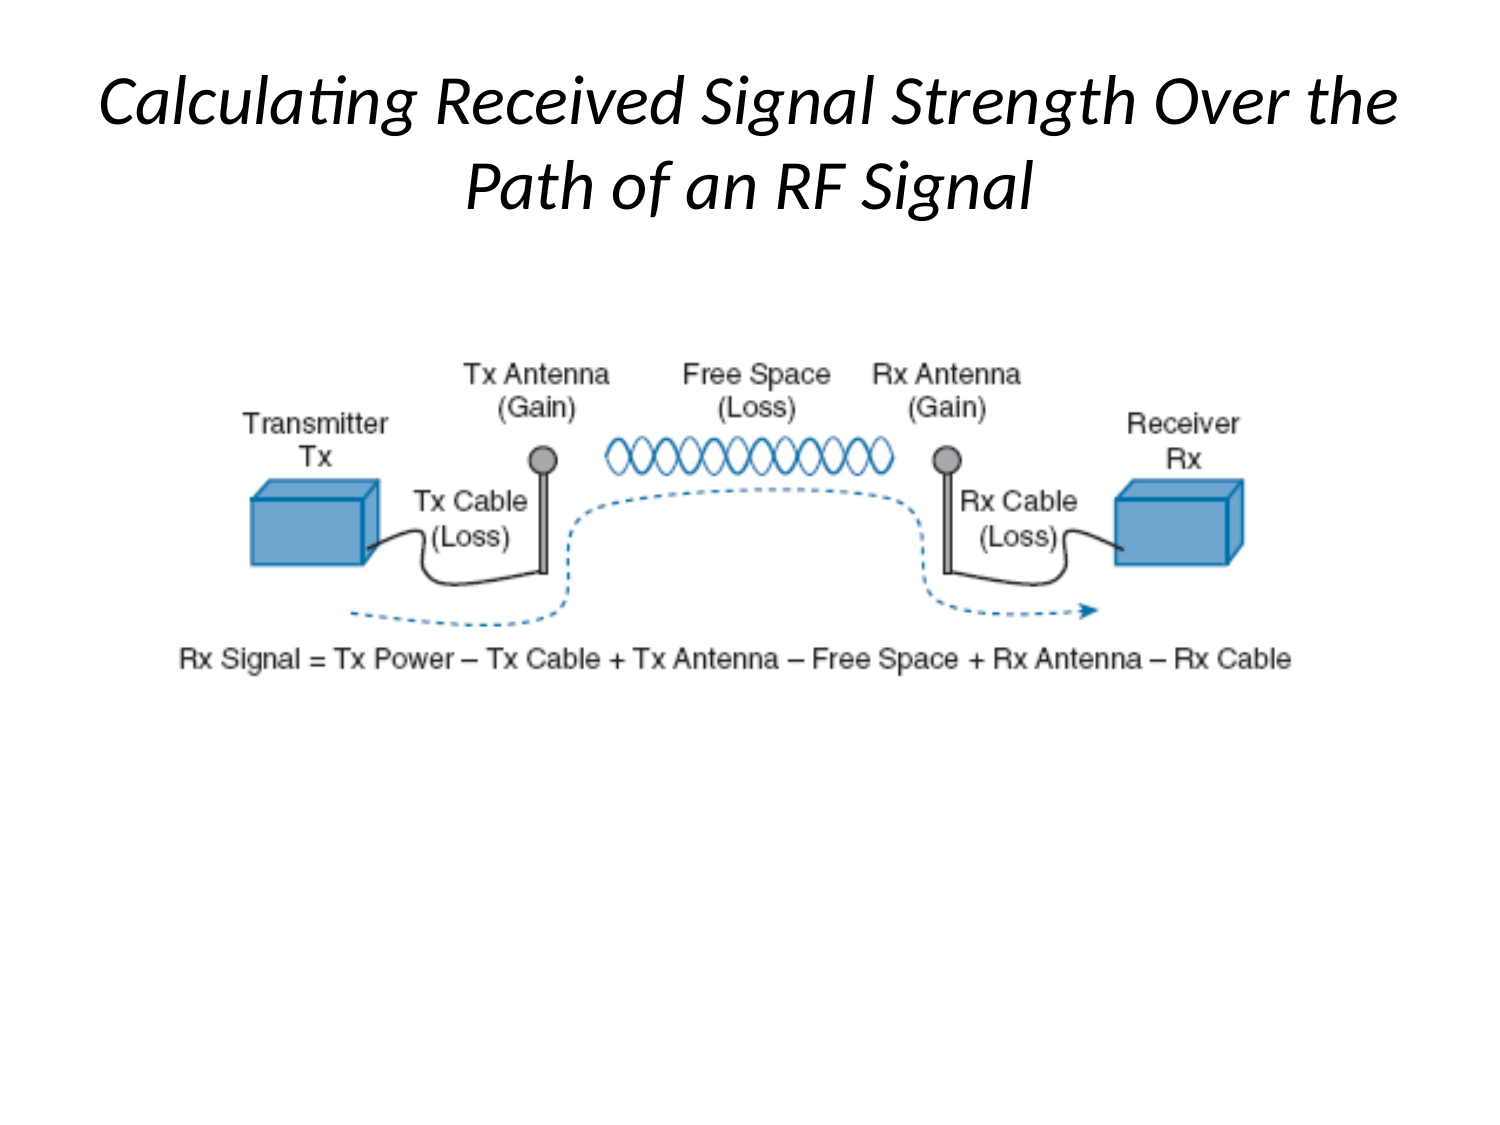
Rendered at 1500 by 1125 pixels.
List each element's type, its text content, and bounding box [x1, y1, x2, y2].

picture [147, 326, 1322, 693]
title Calculating Received Signal Strength Over the Path of an RF Signal [75, 45, 1425, 233]
